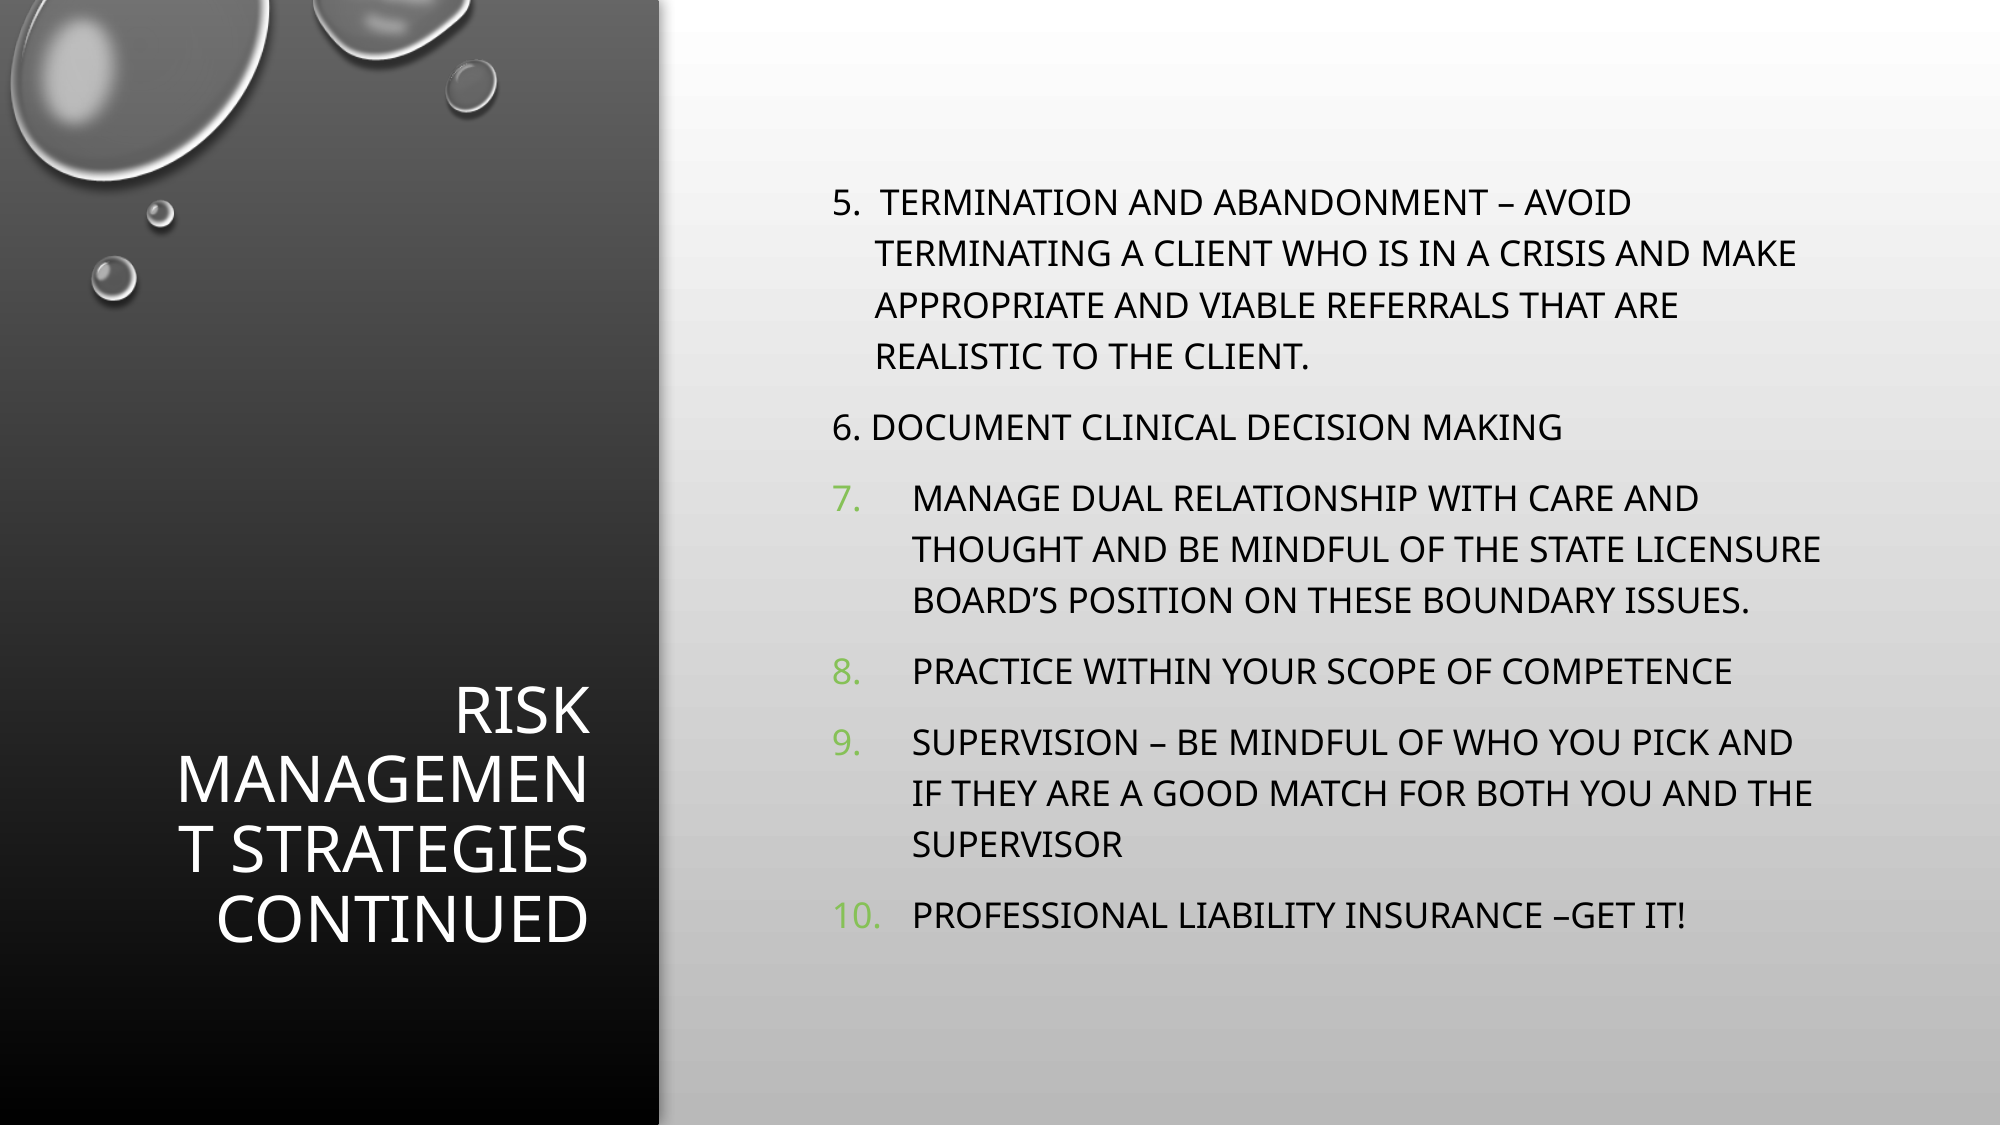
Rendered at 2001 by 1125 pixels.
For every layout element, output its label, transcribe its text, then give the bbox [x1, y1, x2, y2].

picture [0, 0, 546, 361]
text_box [0, 0, 660, 1125]
title Risk Management Strategies continued [157, 157, 606, 964]
text_box [671, 0, 2000, 1125]
list 5. Termination and Abandonment – avoid terminating a client who is in a crisis and make appropriate and viable referrals that are realistic to the client. 6. Document Clinical Decision Making Manage dual relationship with care and thought and be mindful of the state licensure board’s position on these boundary issues. Practice within your scope of competence Supervision – be mindful of who you pick and if they are a good match for both you and the supervisor Professional Liability Insurance –GET IT! [816, 157, 1842, 950]
